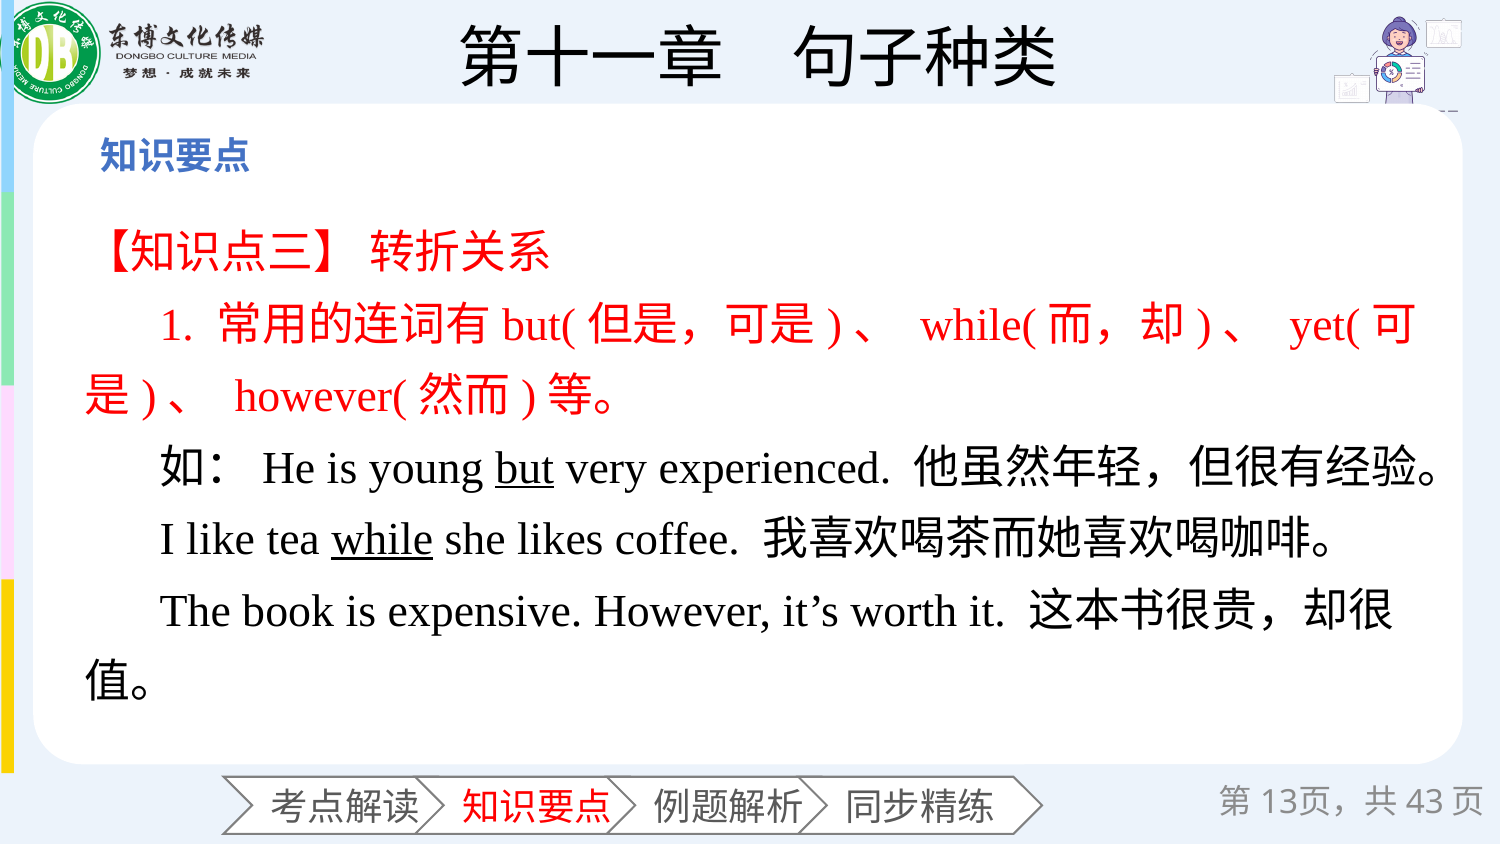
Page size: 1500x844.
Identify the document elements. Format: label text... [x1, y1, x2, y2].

slide_number 第页，共43页 [1195, 780, 1500, 826]
picture [14, 1, 265, 104]
picture [1312, 0, 1487, 131]
text_box 【知识点三】 转折关系 1. 常用的连词有but(但是，可是)、 while(而，却)、 yet(可是)、 however(然而)等。 如：He is young but very experienced. 他虽然年轻，但很有经验。 I like tea while she likes coffee. 我喜欢喝茶而她喜欢喝咖啡。 The book is expensive. However, it’s worth it. 这本书很贵，却很值。 [69, 199, 1447, 693]
